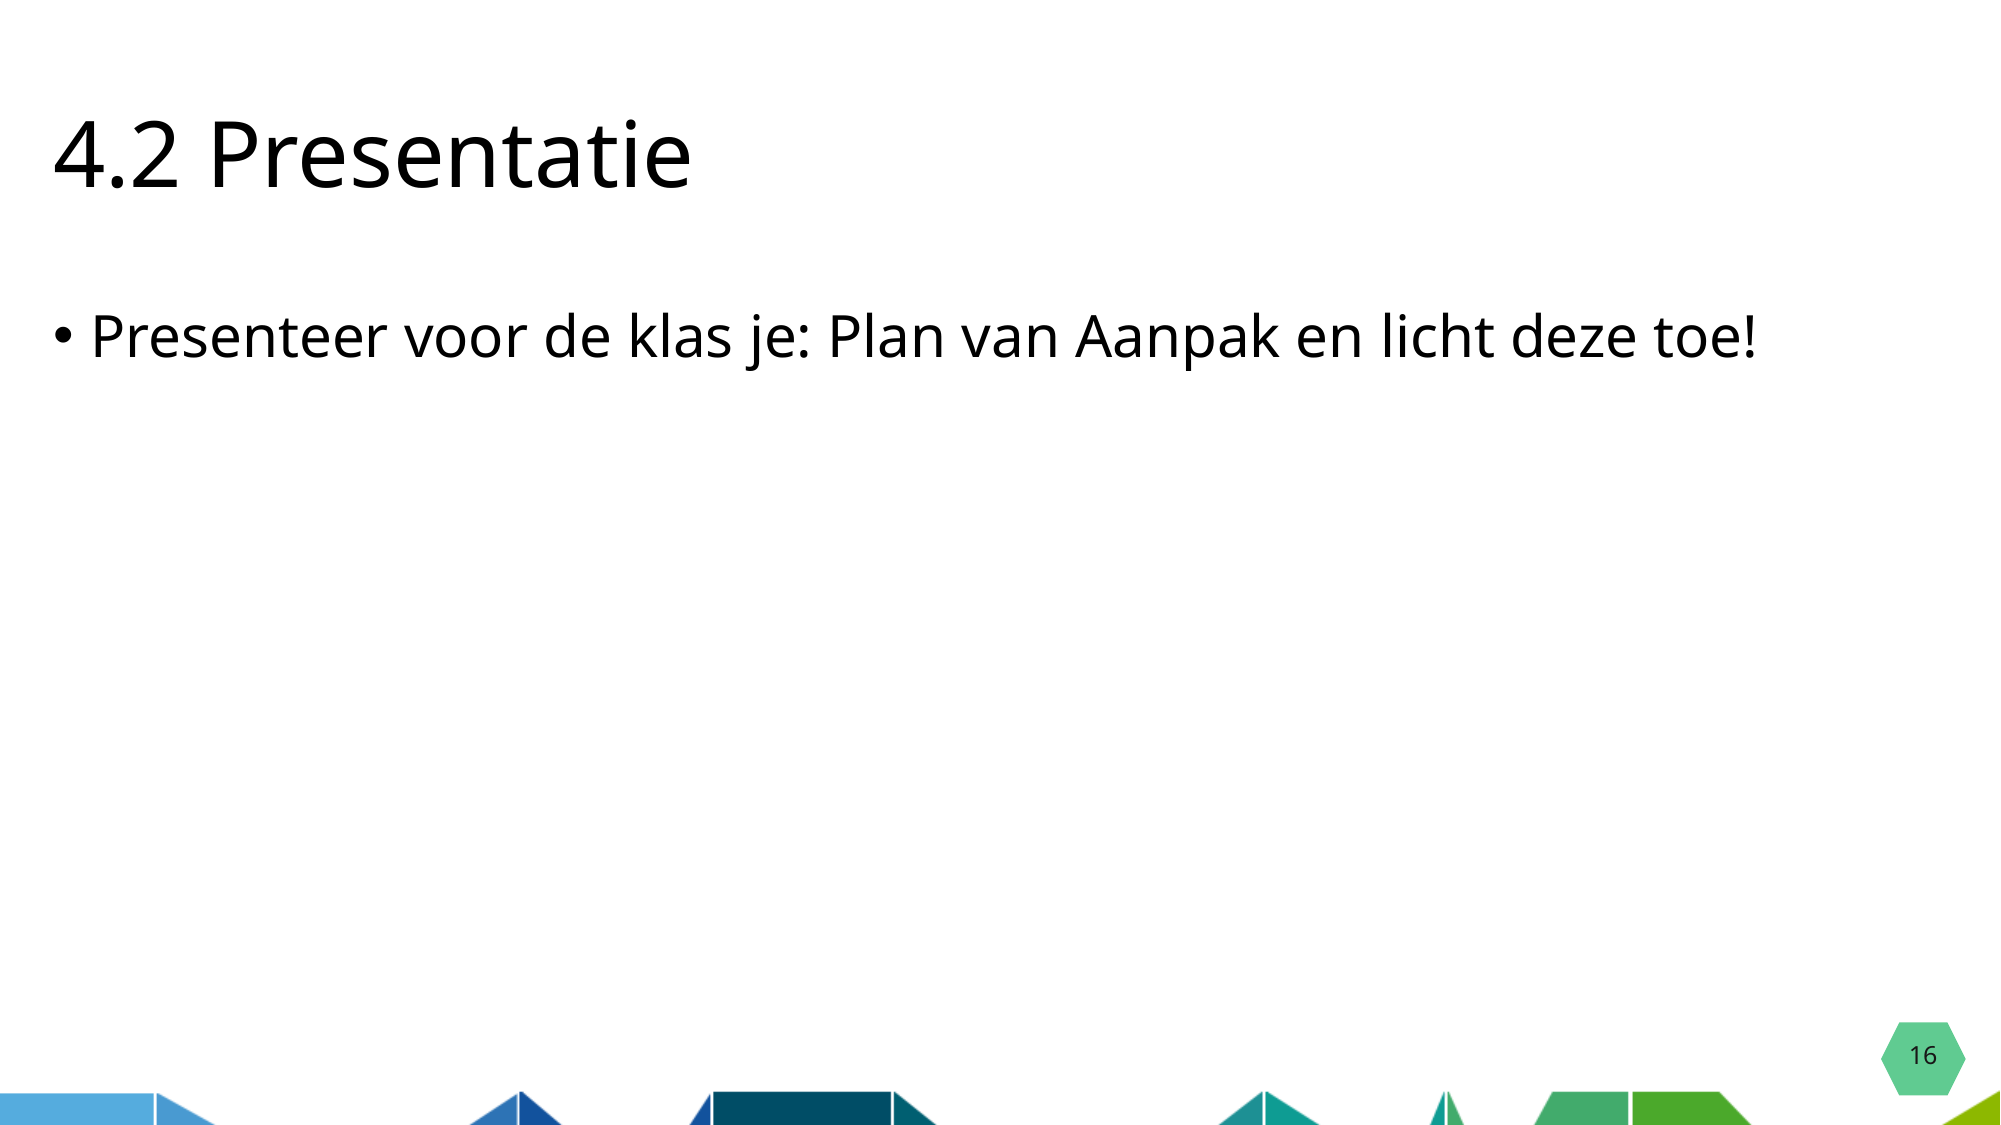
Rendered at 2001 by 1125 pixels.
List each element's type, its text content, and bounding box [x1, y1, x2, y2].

title 4.2 Presentatie [38, 38, 1962, 278]
picture [0, 1086, 2000, 1125]
slide_number 16 [1884, 1026, 1962, 1087]
list Presenteer voor de klas je: Plan van Aanpak en licht deze toe! [38, 299, 1962, 1014]
